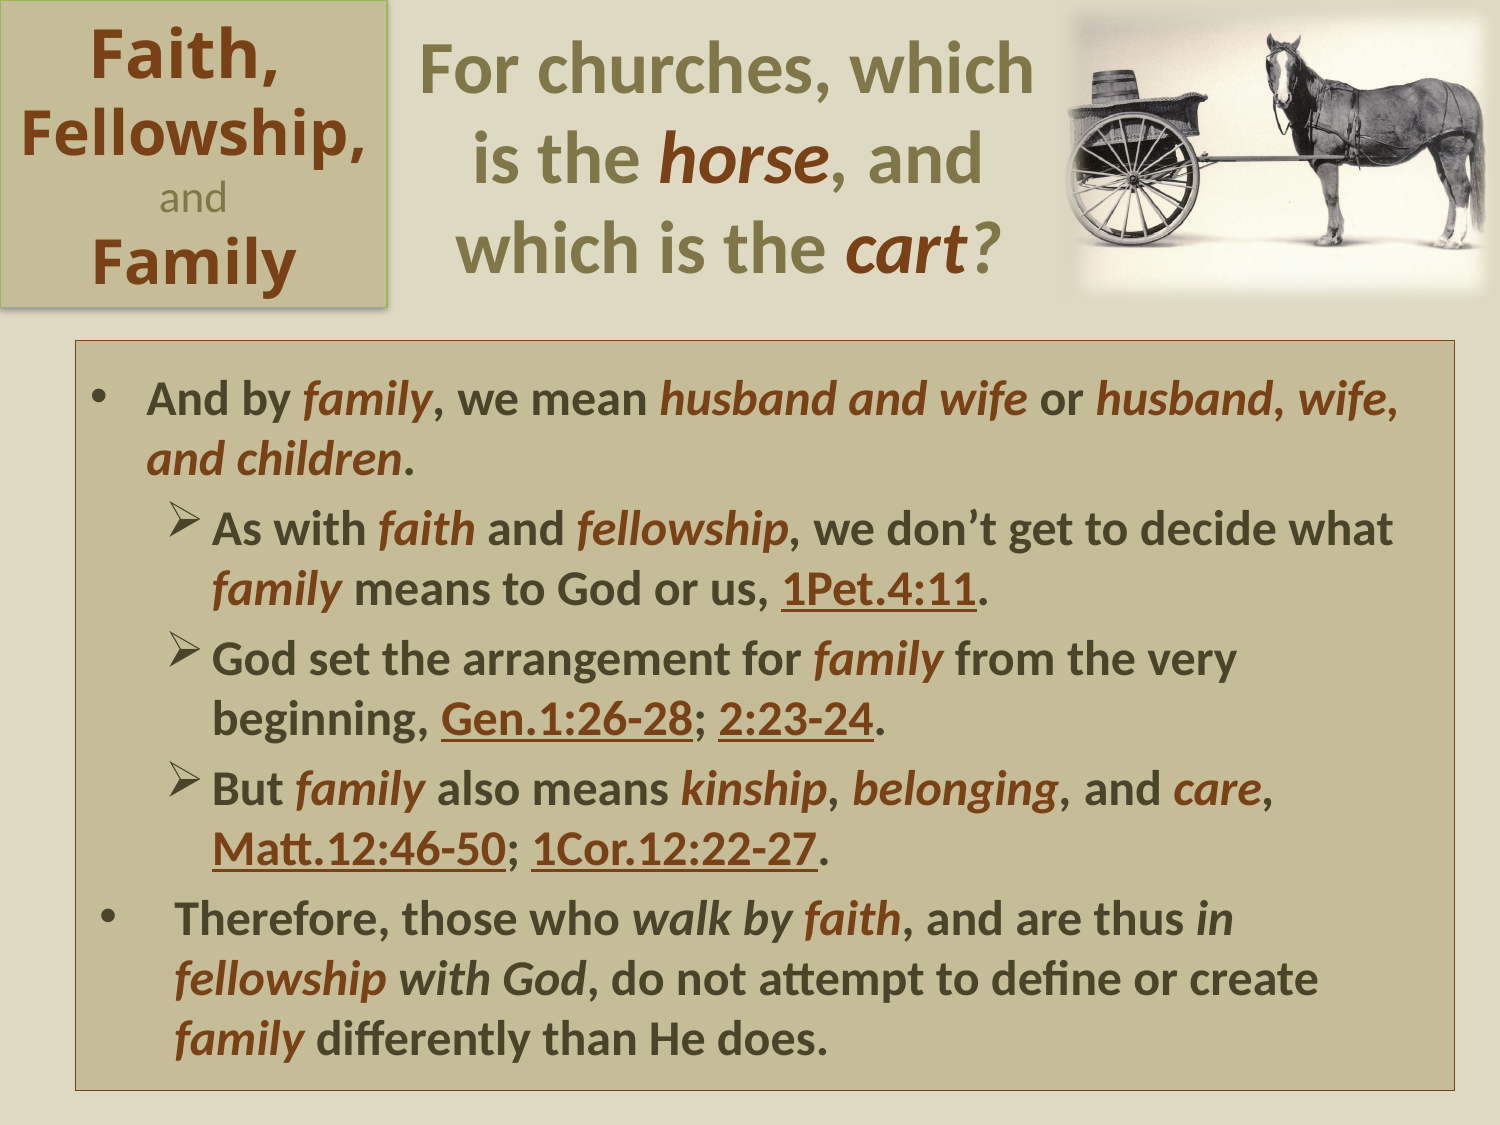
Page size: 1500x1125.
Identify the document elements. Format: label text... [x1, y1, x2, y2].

title For churches, which is the horse, and which is the cart? [390, 0, 1054, 308]
picture [1056, 0, 1500, 308]
list And by family, we mean husband and wife or husband, wife, and children. As with faith and fellowship, we don’t get to decide what family means to God or us, 1Pet.4:11. God set the arrangement for family from the very beginning, Gen.1:26-28; 2:23-24. But family also means kinship, belonging, and care, Matt.12:46-50; 1Cor.12:22-27. Therefore, those who walk by faith, and are thus in fellowship with God, do not attempt to define or create family differently than He does. [75, 340, 1455, 1091]
text_box Faith, Fellowship, and Family [0, 0, 388, 308]
